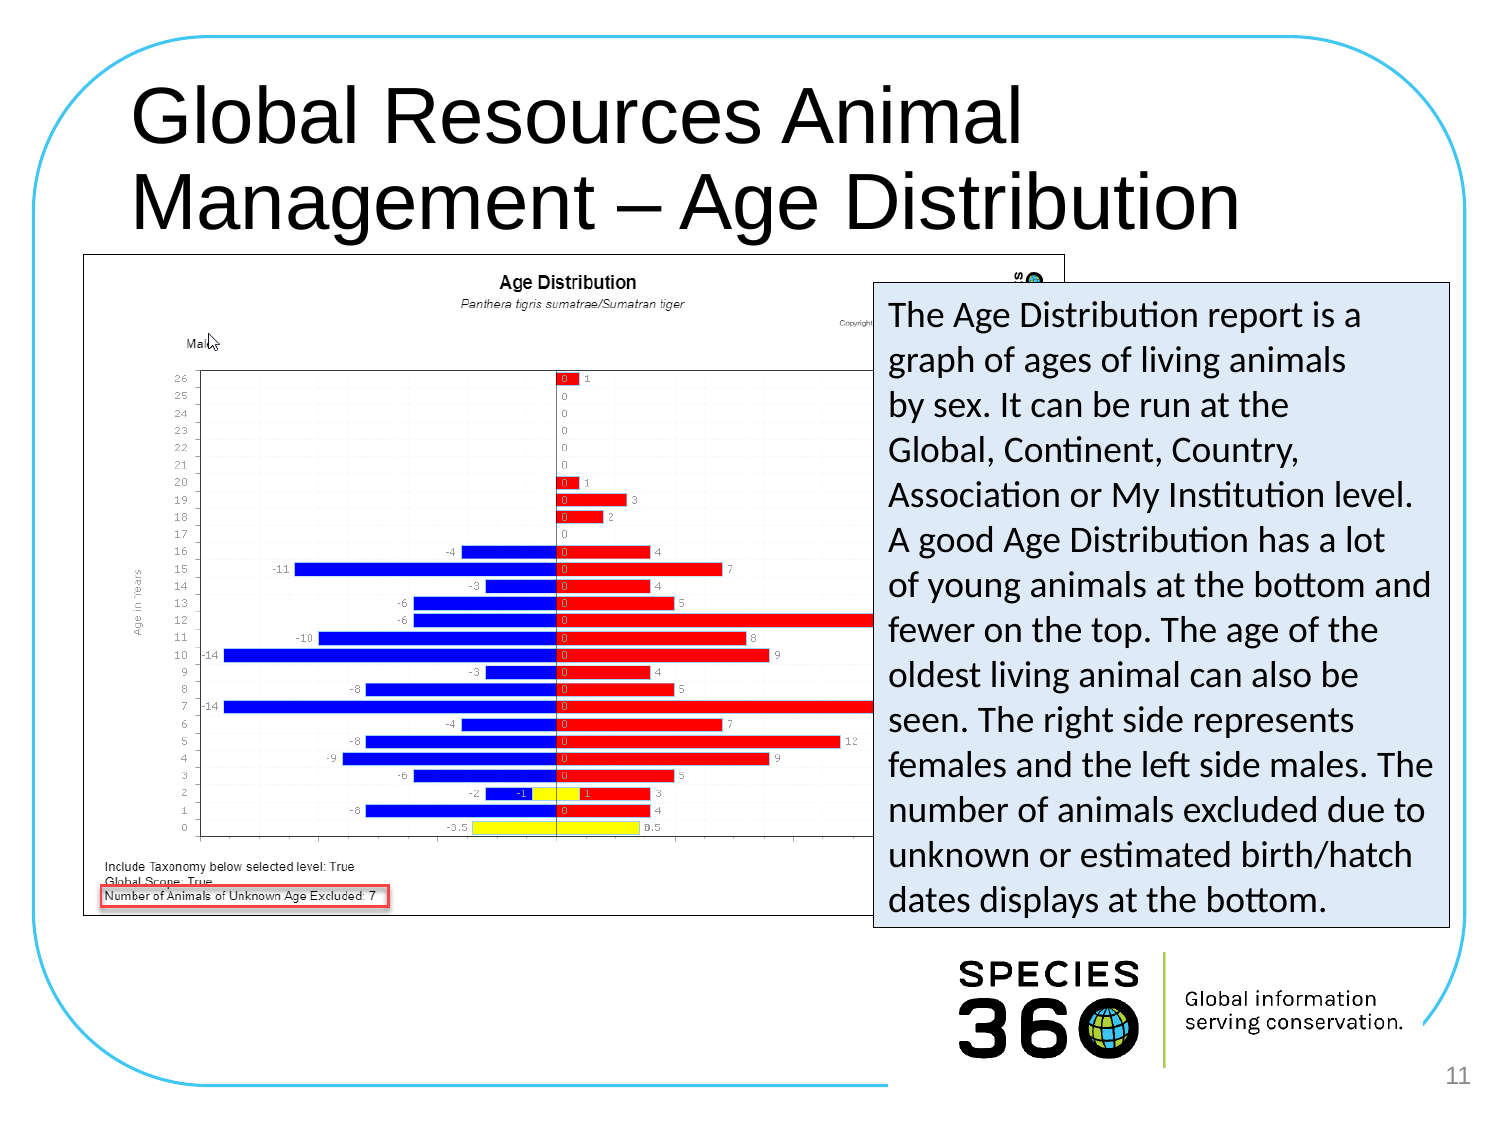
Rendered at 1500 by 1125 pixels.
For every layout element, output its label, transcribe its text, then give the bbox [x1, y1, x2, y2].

picture [83, 254, 1065, 916]
picture [954, 944, 1407, 1075]
slide_number 11 [1148, 1044, 1487, 1105]
text_box The Age Distribution report is a graph of ages of living animals by sex. It can be run at the Global, Continent, Country, Association or My Institution level. A good Age Distribution has a lot of young animals at the bottom and fewer on the top. The age of the oldest living animal can also be seen. The right side represents females and the left side males. The number of animals excluded due to unknown or estimated birth/hatch dates displays at the bottom. [873, 282, 1450, 928]
title Global Resources Animal Management – Age Distribution [115, 66, 1466, 255]
